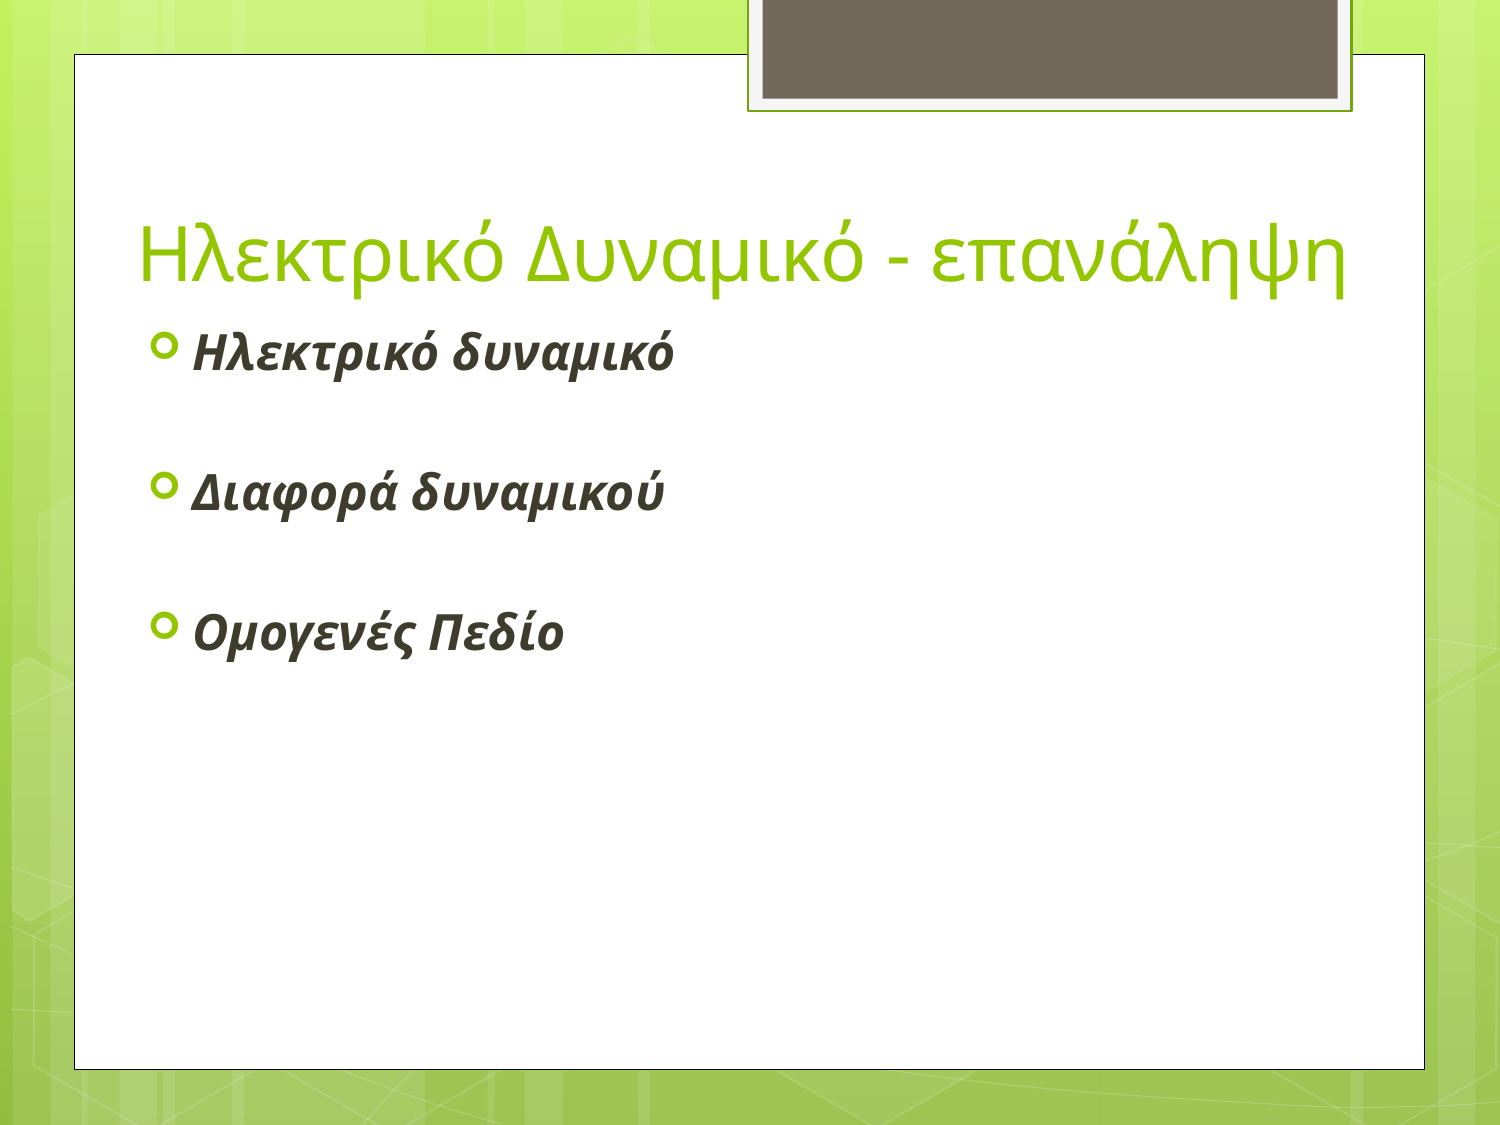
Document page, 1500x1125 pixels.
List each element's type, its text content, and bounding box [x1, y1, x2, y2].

title Ηλεκτρικό Δυναμικό - επανάληψη [121, 116, 1413, 304]
